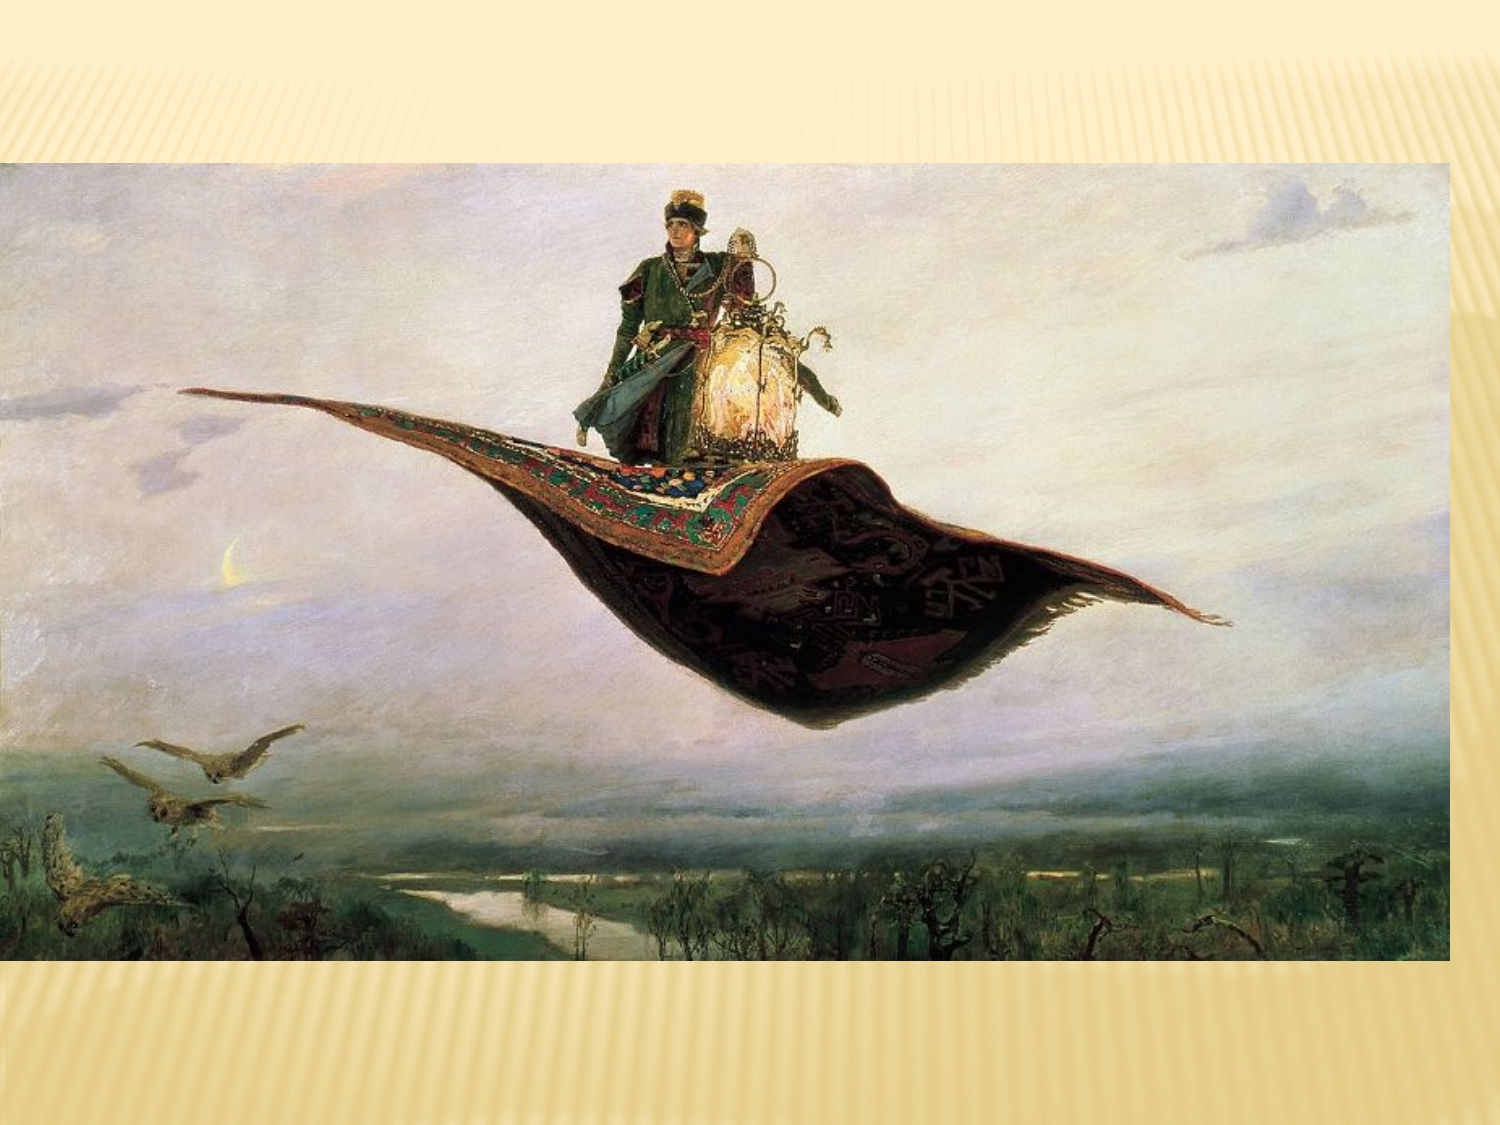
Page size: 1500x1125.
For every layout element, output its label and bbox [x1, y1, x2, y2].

picture [0, 163, 1450, 962]
